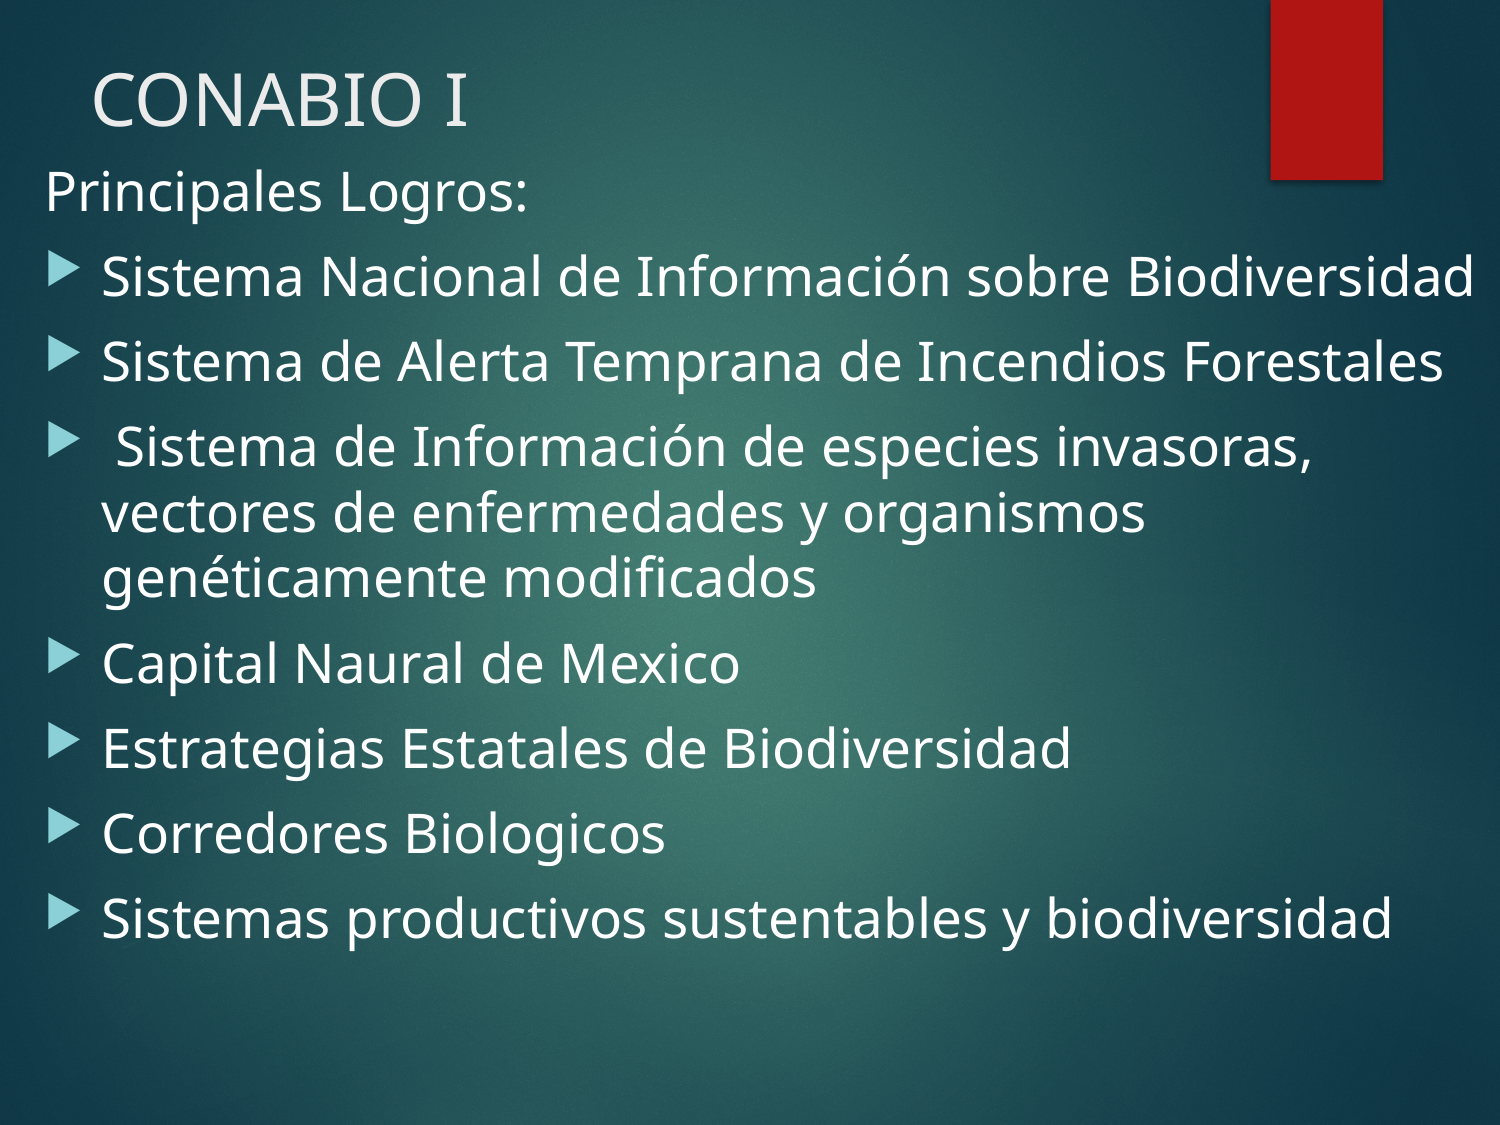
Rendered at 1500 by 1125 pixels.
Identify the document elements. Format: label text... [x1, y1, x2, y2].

title CONABIO I [75, 45, 1425, 149]
list Principales Logros: Sistema Nacional de Información sobre Biodiversidad Sistema de Alerta Temprana de Incendios Forestales Sistema de Información de especies invasoras, vectores de enfermedades y organismos genéticamente modificados Capital Naural de Mexico Estrategias Estatales de Biodiversidad Corredores Biologicos Sistemas productivos sustentables y biodiversidad [29, 149, 1500, 991]
